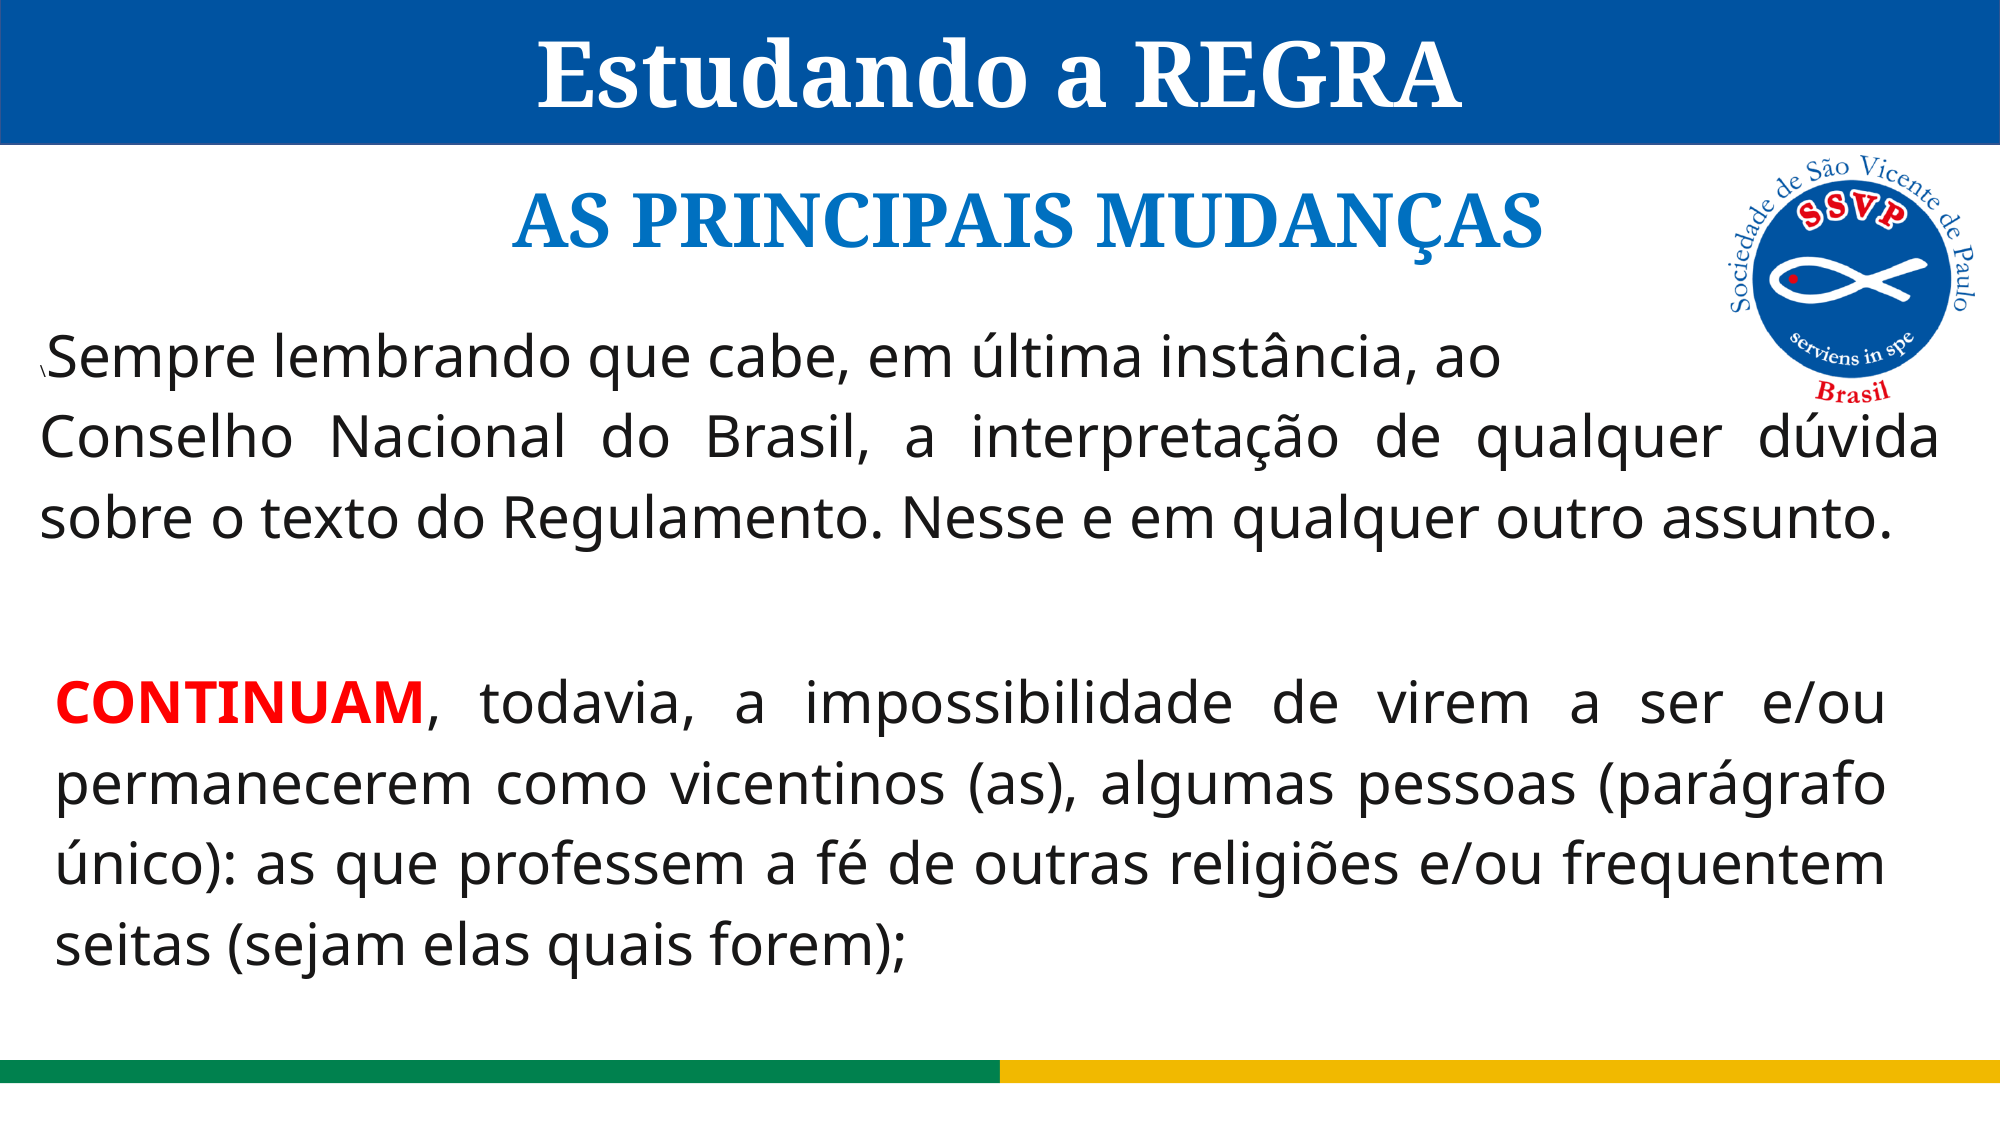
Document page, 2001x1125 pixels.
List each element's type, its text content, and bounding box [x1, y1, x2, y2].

picture [1728, 155, 1975, 403]
text_box CONTINUAM, todavia, a impossibilidade de virem a ser e/ou permanecerem como vicentinos (as), algumas pessoas (parágrafo único): as que professem a fé de outras religiões e/ou frequentem seitas (sejam elas quais forem); [26, 647, 1903, 985]
text_box AS PRINCIPAIS MUDANÇAS [81, 151, 1975, 270]
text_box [0, 1050, 2000, 1092]
text_box Estudando a REGRA [0, 0, 2000, 145]
text_box \Sempre lembrando que cabe, em última instância, ao Conselho Nacional do Brasil, a interpretação de qualquer dúvida sobre o texto do Regulamento. Nesse e em qualquer outro assunto. [25, 301, 1957, 558]
